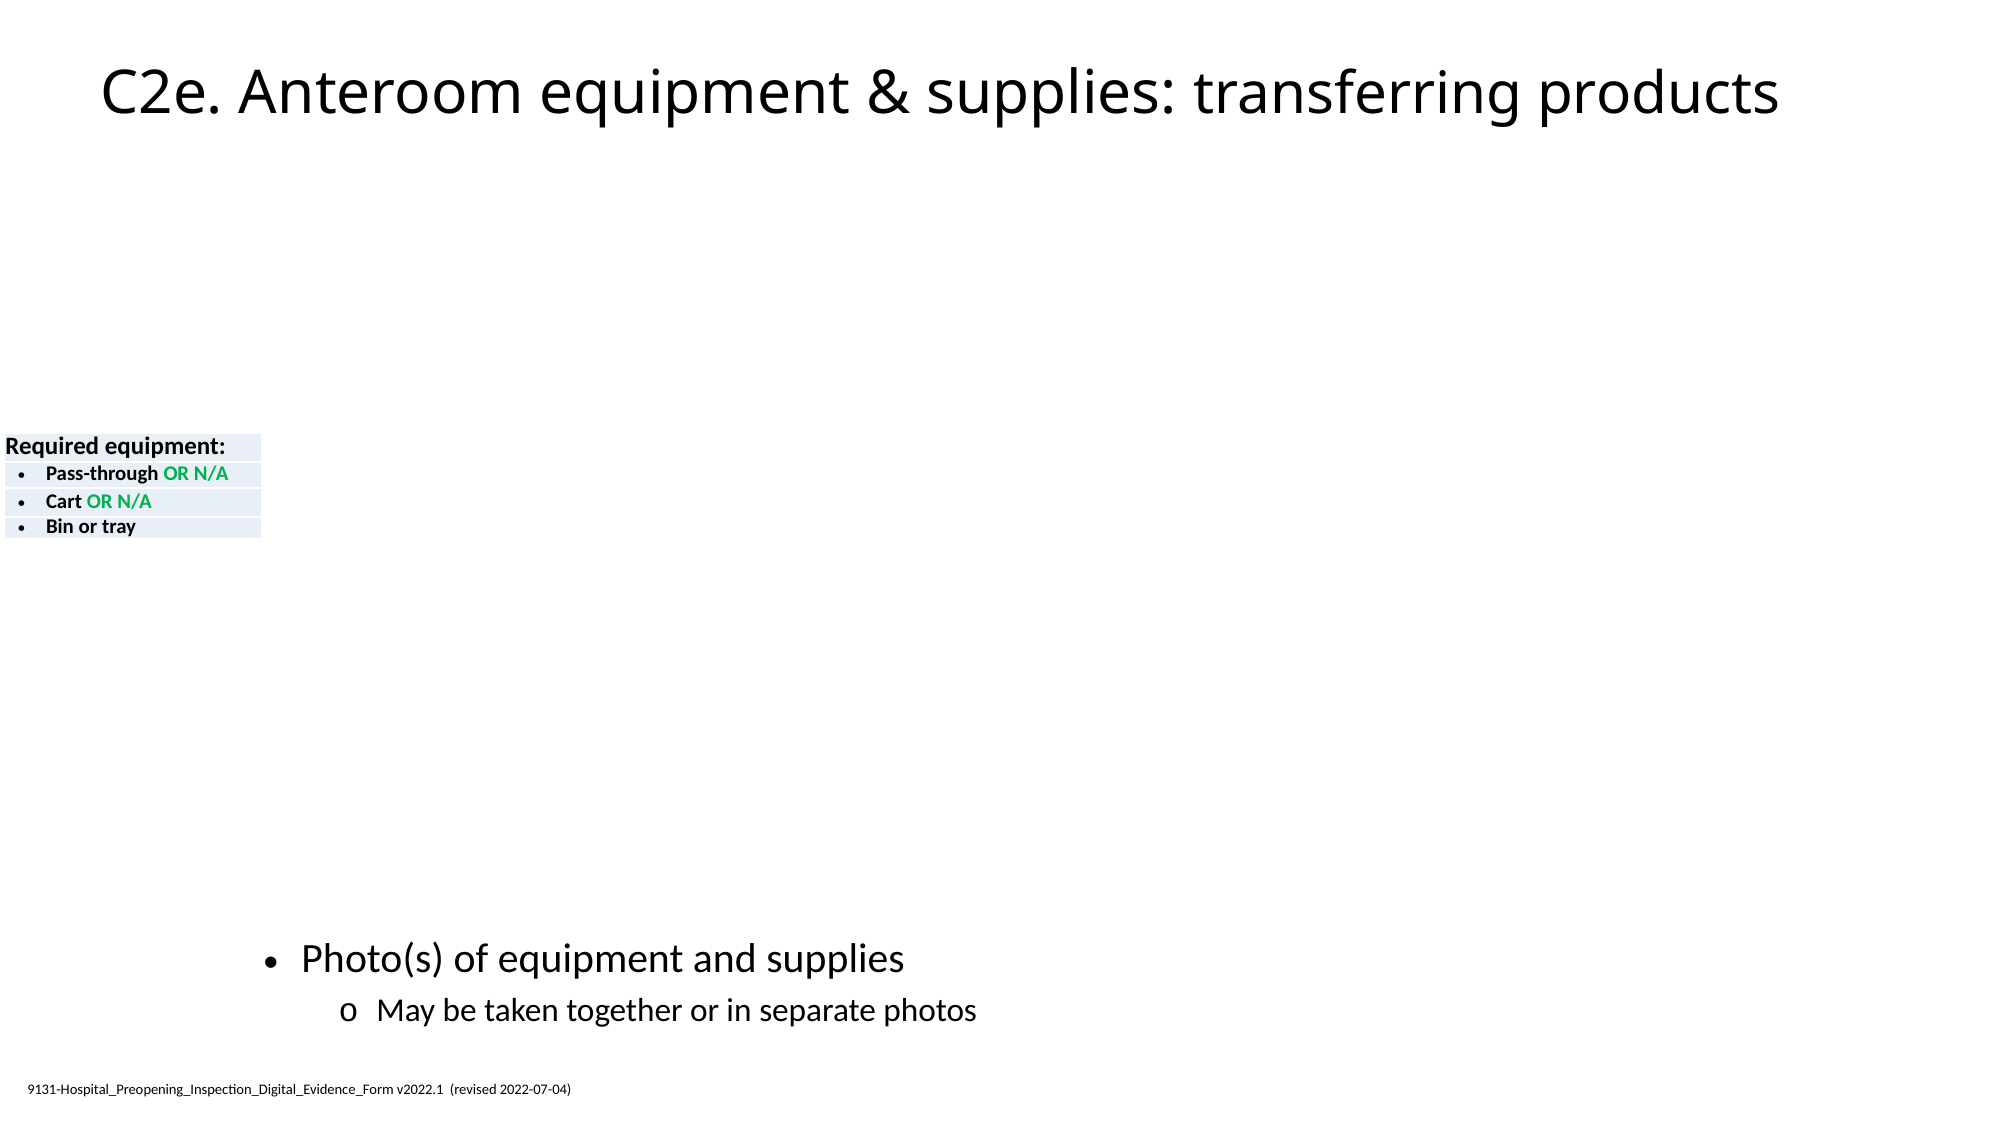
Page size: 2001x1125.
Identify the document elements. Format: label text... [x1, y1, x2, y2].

table_cell Bin or tray [5, 518, 261, 538]
title C2e. Anteroom equipment & supplies: transferring products [85, 55, 1811, 132]
table_cell Pass-through OR N/A [5, 463, 261, 487]
table_header Required equipment: [5, 434, 261, 461]
text_box Photo(s) of equipment and supplies May be taken together or in separate photos [248, 929, 1112, 1110]
table_cell Cart OR N/A [5, 489, 261, 516]
